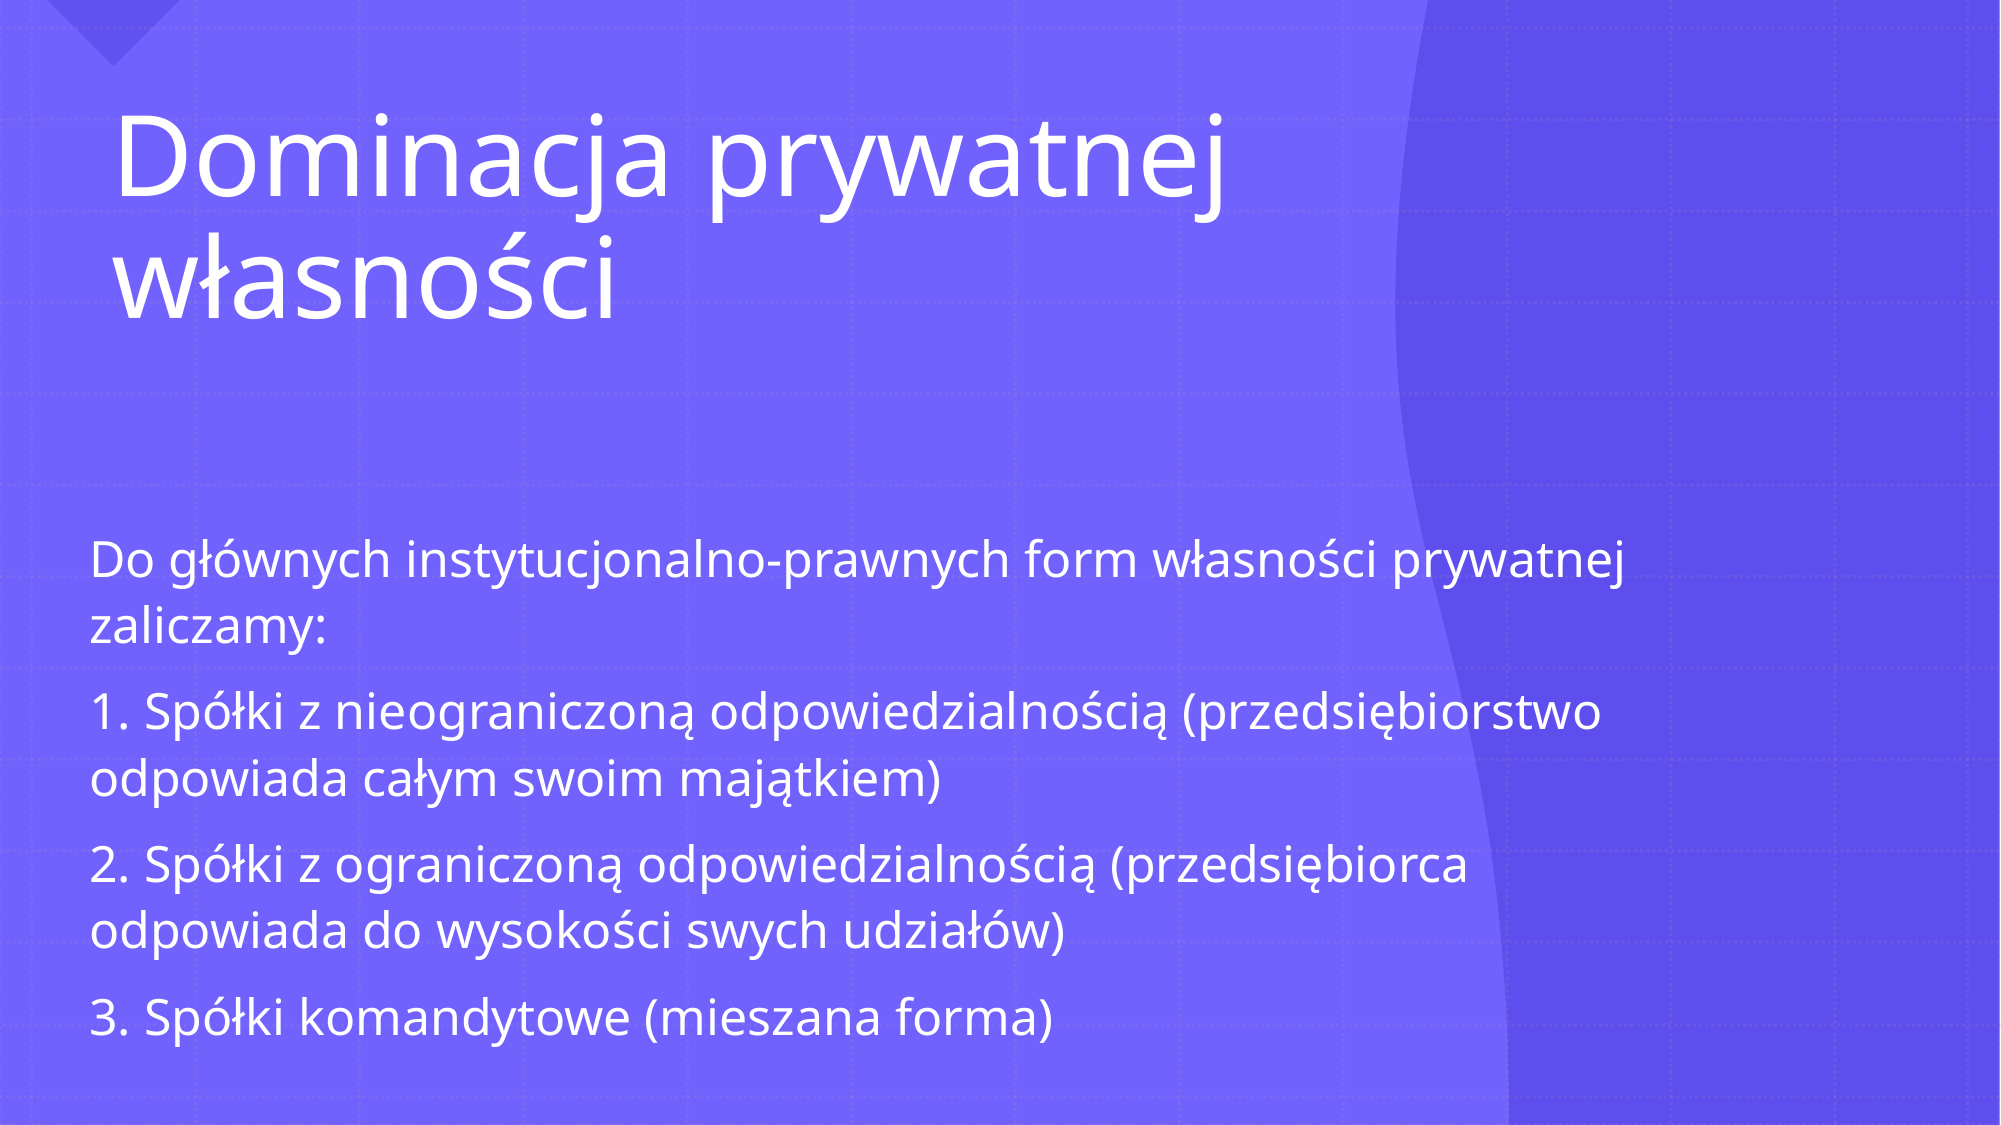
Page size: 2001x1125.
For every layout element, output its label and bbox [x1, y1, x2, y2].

text_box [0, 0, 2000, 1125]
